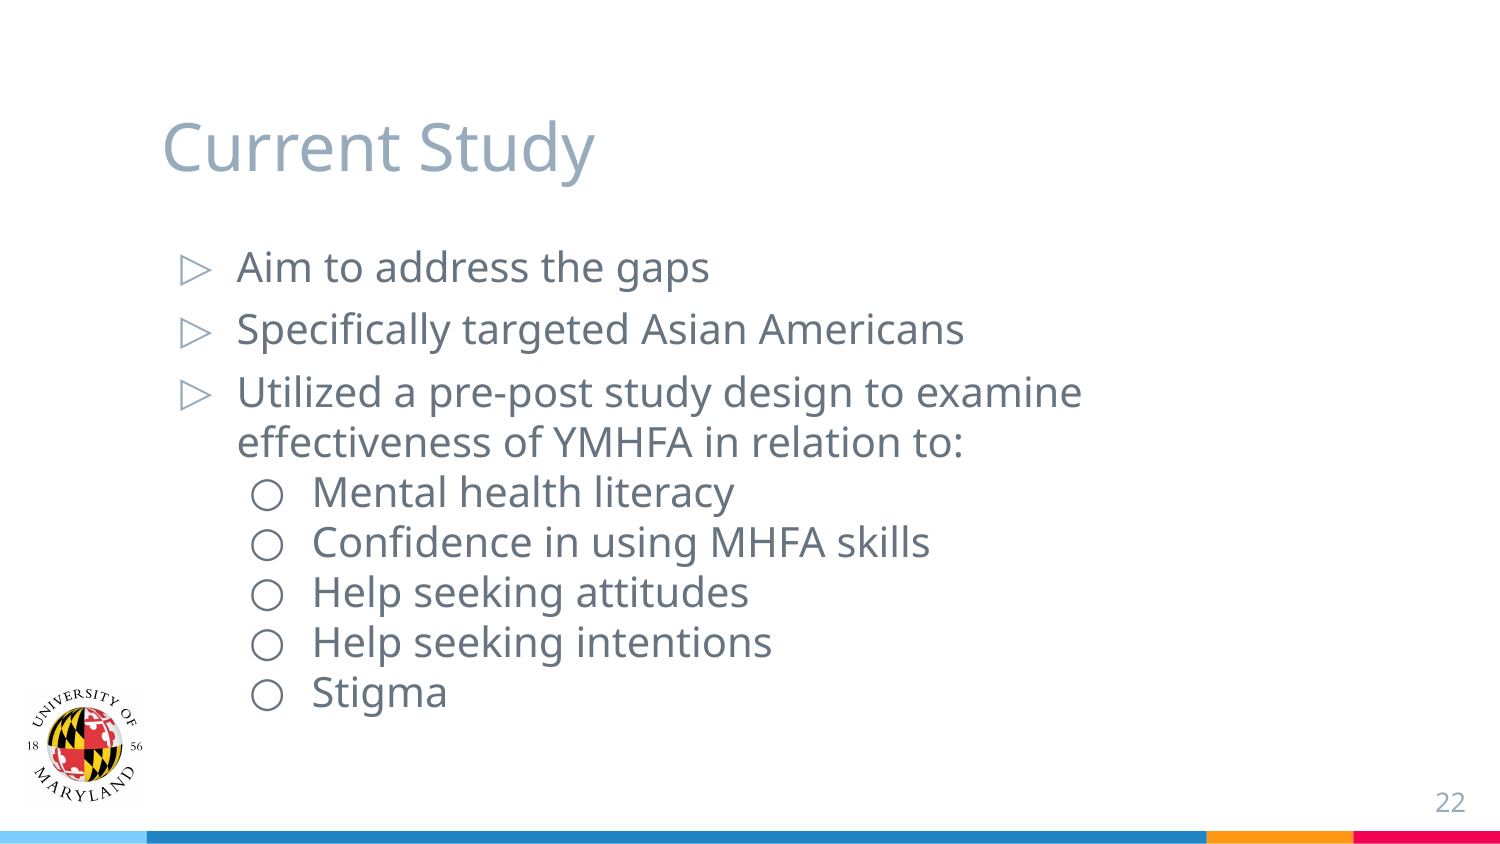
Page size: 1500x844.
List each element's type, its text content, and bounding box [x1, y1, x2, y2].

list Aim to address the gaps Specifically targeted Asian Americans Utilized a pre-post study design to examine effectiveness of YMHFA in relation to: Mental health literacy Confidence in using MHFA skills Help seeking attitudes Help seeking intentions Stigma [146, 225, 1207, 809]
title Current Study [146, 58, 1207, 200]
picture [23, 685, 149, 809]
slide_number 22 [1391, 770, 1482, 822]
